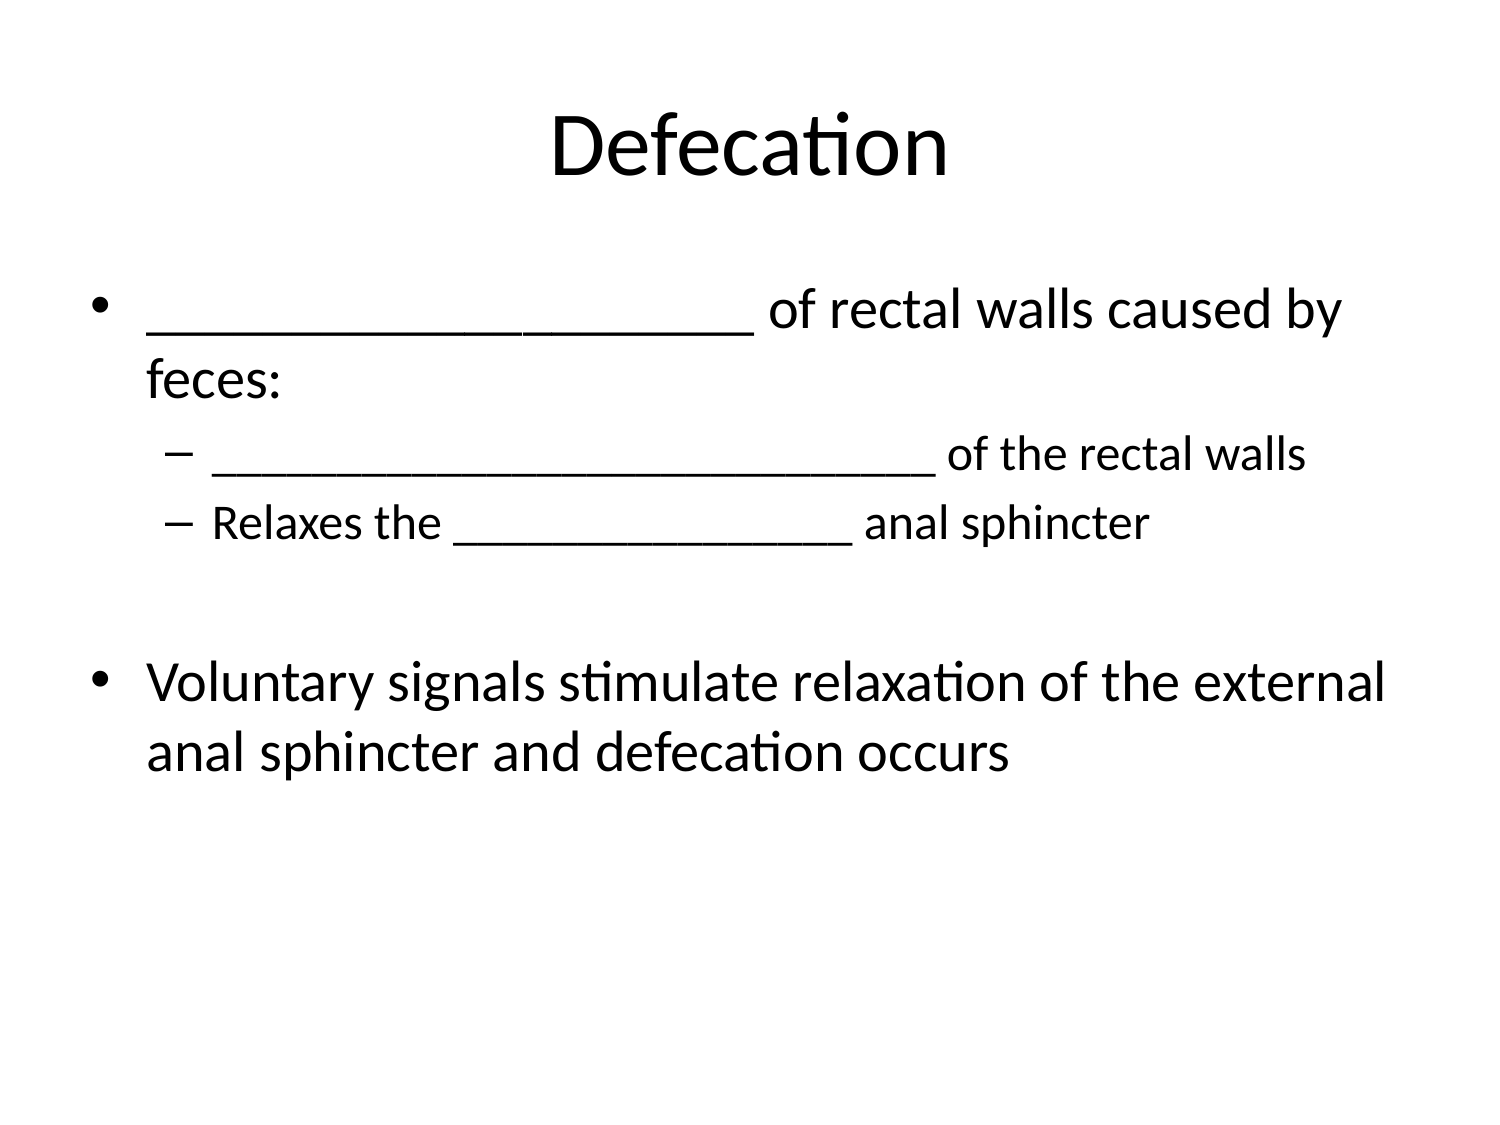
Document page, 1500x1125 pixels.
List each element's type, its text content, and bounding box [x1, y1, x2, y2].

list _____________________ of rectal walls caused by feces: _____________________________ of the rectal walls Relaxes the ________________ anal sphincter Voluntary signals stimulate relaxation of the external anal sphincter and defecation occurs [75, 262, 1425, 1005]
title Defecation [75, 45, 1425, 233]
